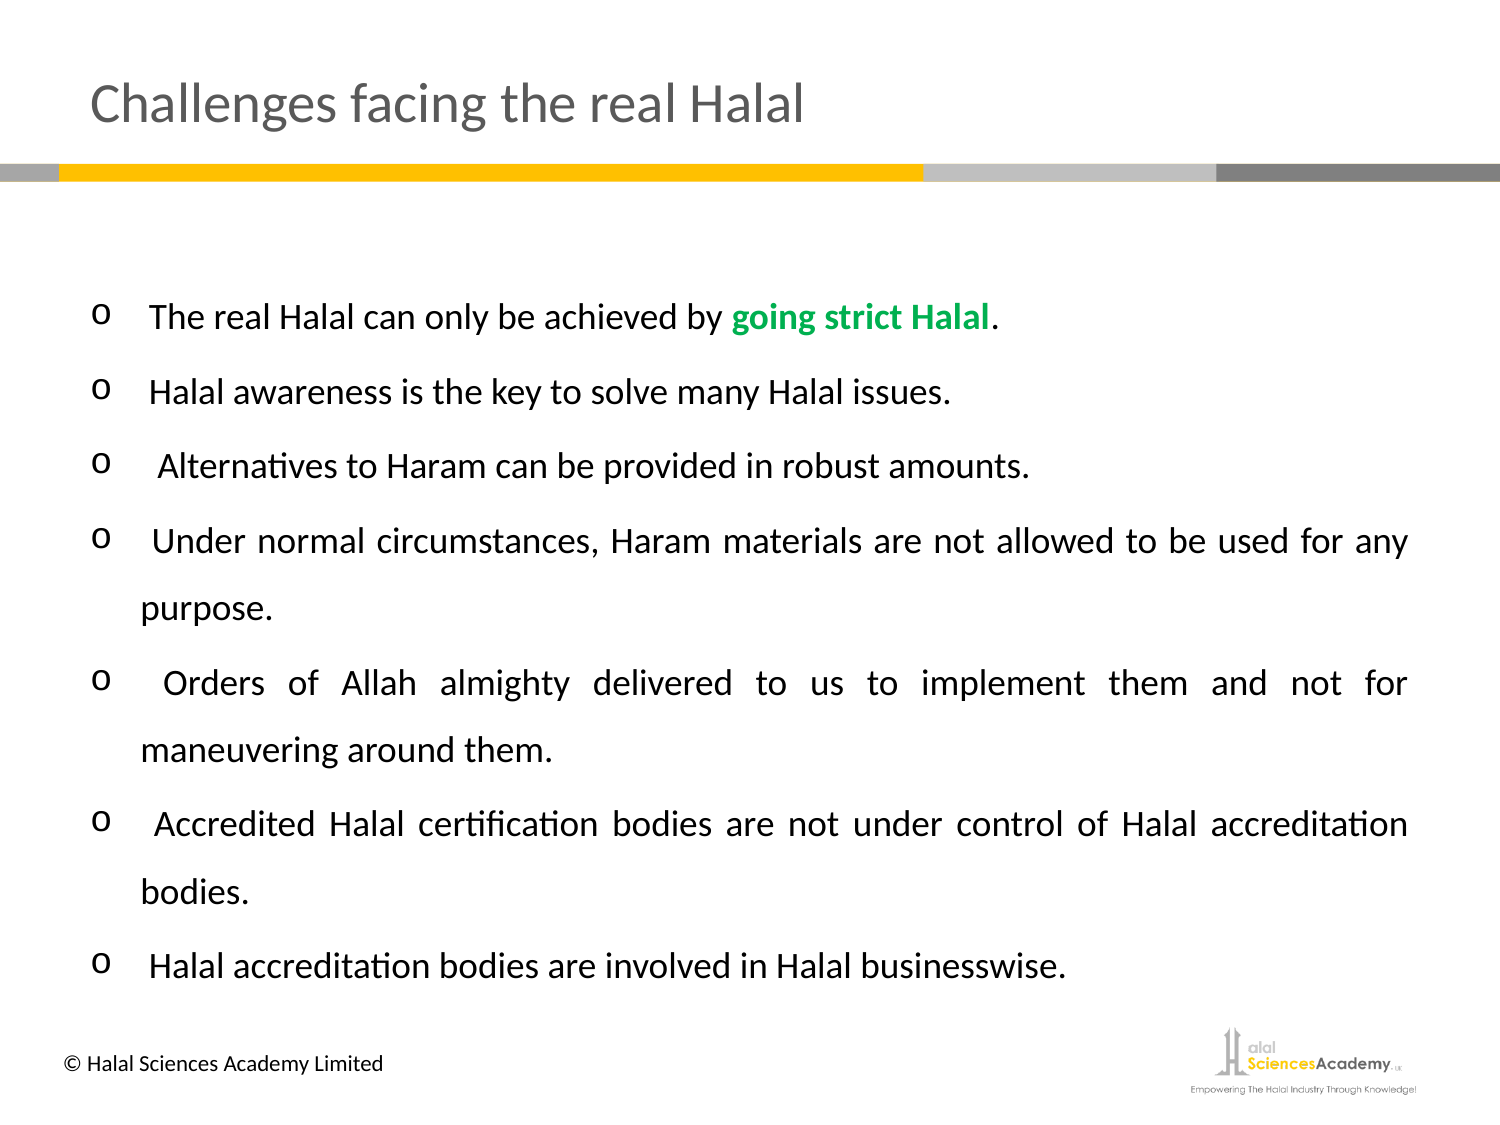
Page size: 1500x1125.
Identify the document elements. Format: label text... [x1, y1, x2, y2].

text_box [921, 162, 1214, 184]
picture [1171, 1018, 1432, 1102]
text_box [0, 162, 61, 184]
list The real Halal can only be achieved by going strict Halal. Halal awareness is the key to solve many Halal issues. Alternatives to Haram can be provided in robust amounts. Under normal circumstances, Haram materials are not allowed to be used for any purpose. Orders of Allah almighty delivered to us to implement them and not for maneuvering around them. Accredited Halal certification bodies are not under control of Halal accreditation bodies. Halal accreditation bodies are involved in Halal businesswise. [75, 262, 1425, 1005]
text_box [61, 162, 921, 184]
text_box © Halal Sciences Academy Limited [48, 1040, 400, 1084]
title Challenges facing the real Halal [75, 23, 1425, 142]
text_box [1214, 162, 1500, 184]
